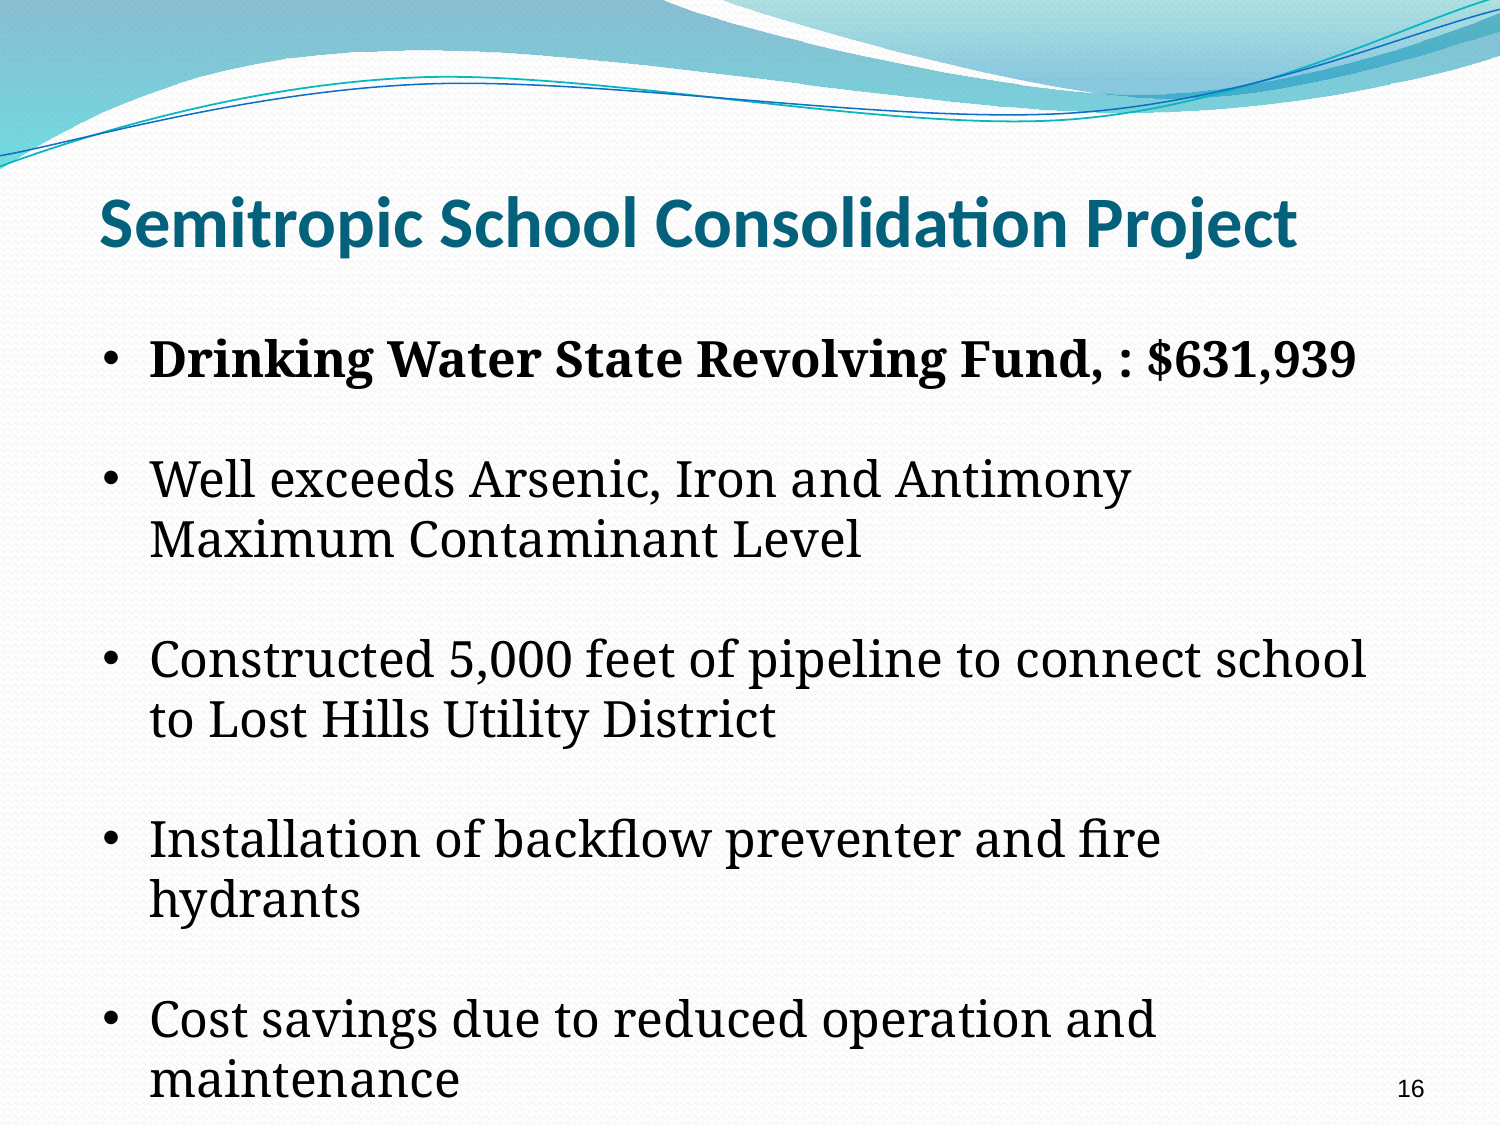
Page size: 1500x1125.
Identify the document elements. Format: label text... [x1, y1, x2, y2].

title Semitropic School Consolidation Project [87, 87, 1313, 263]
slide_number 16 [1299, 1042, 1425, 1103]
text_box Drinking Water State Revolving Fund, : $631,939 Well exceeds Arsenic, Iron and Antimony Maximum Contaminant Level Constructed 5,000 feet of pipeline to connect school to Lost Hills Utility District Installation of backflow preventer and fire hydrants Cost savings due to reduced operation and maintenance [87, 274, 1388, 1125]
